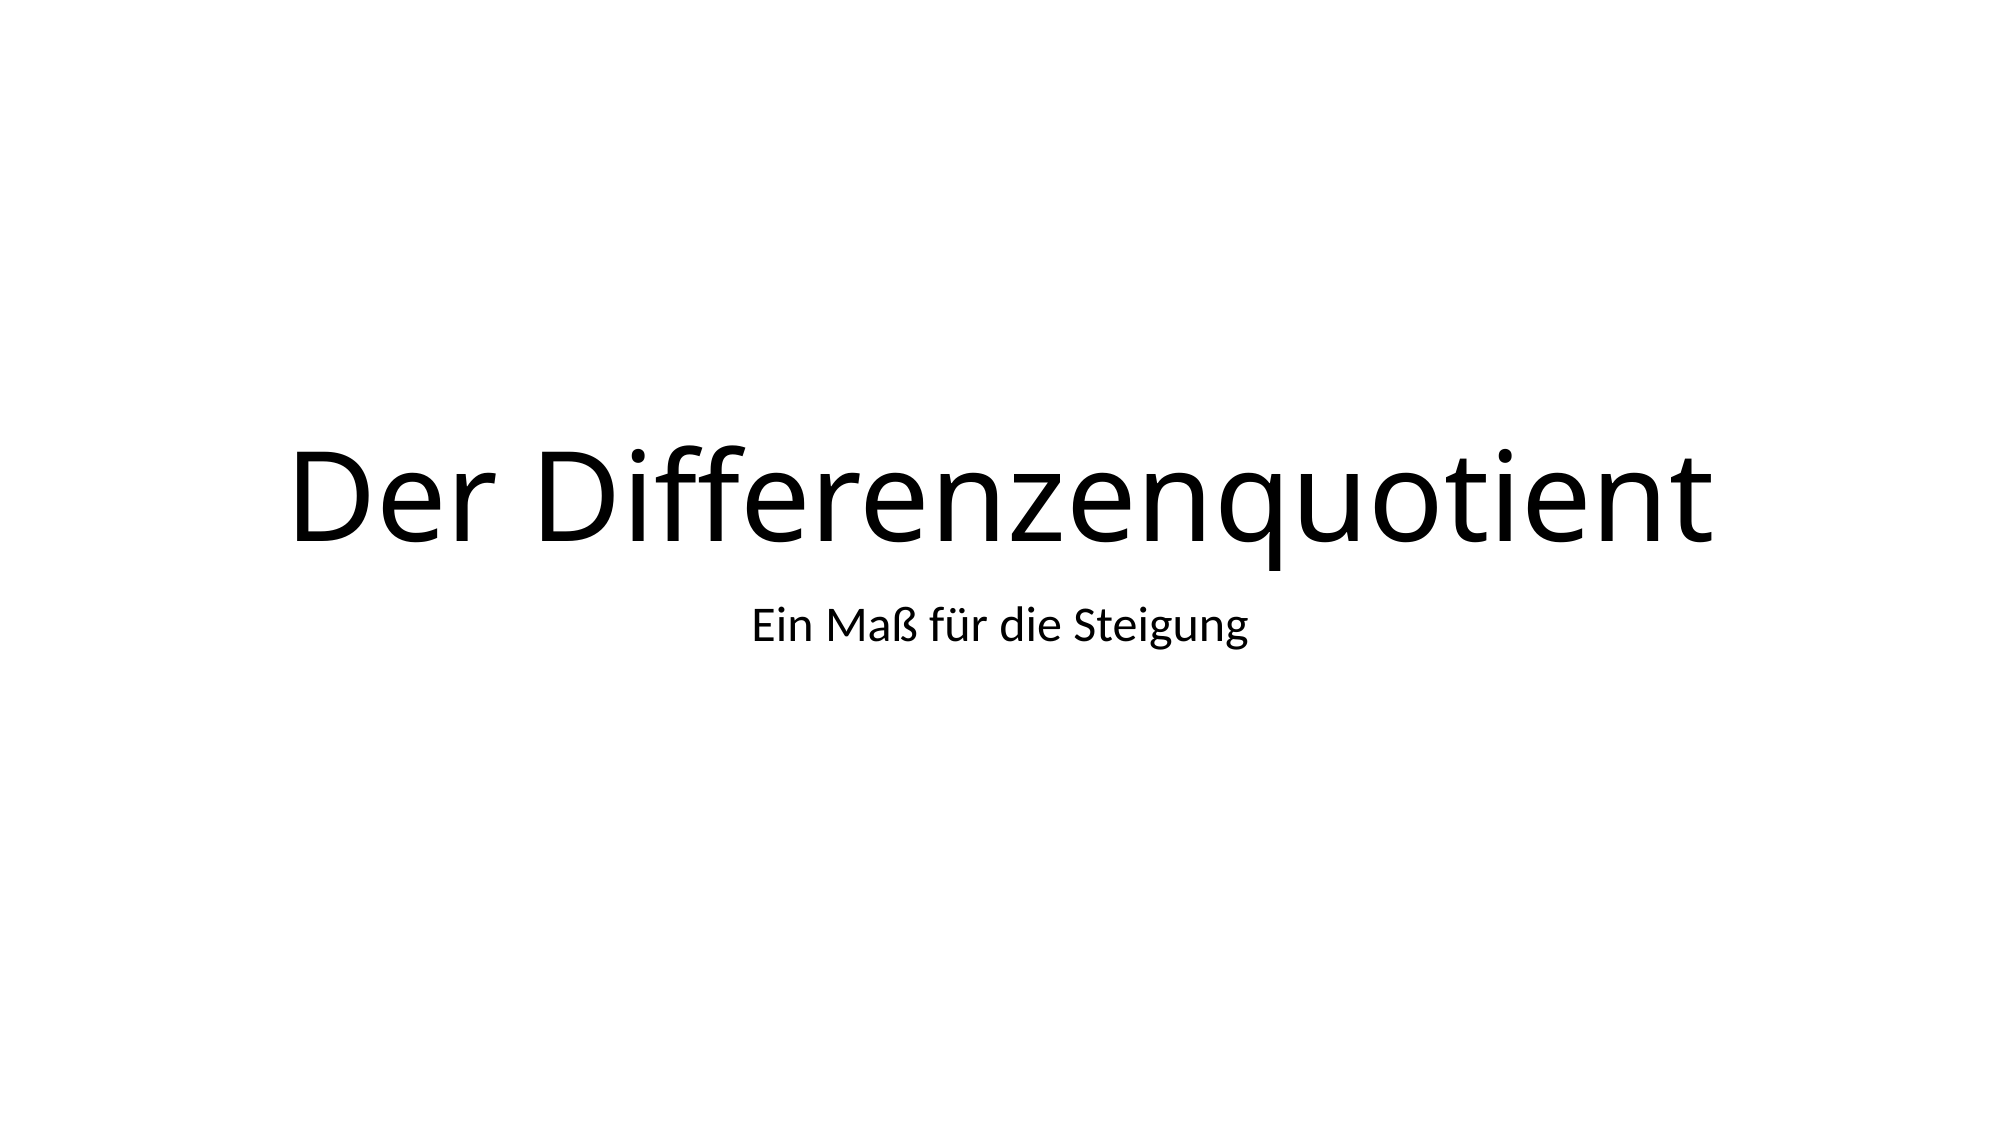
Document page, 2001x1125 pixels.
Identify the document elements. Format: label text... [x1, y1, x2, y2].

subtitle Ein Maß für die Steigung [249, 590, 1750, 863]
title Der Differenzenquotient [249, 184, 1750, 576]
